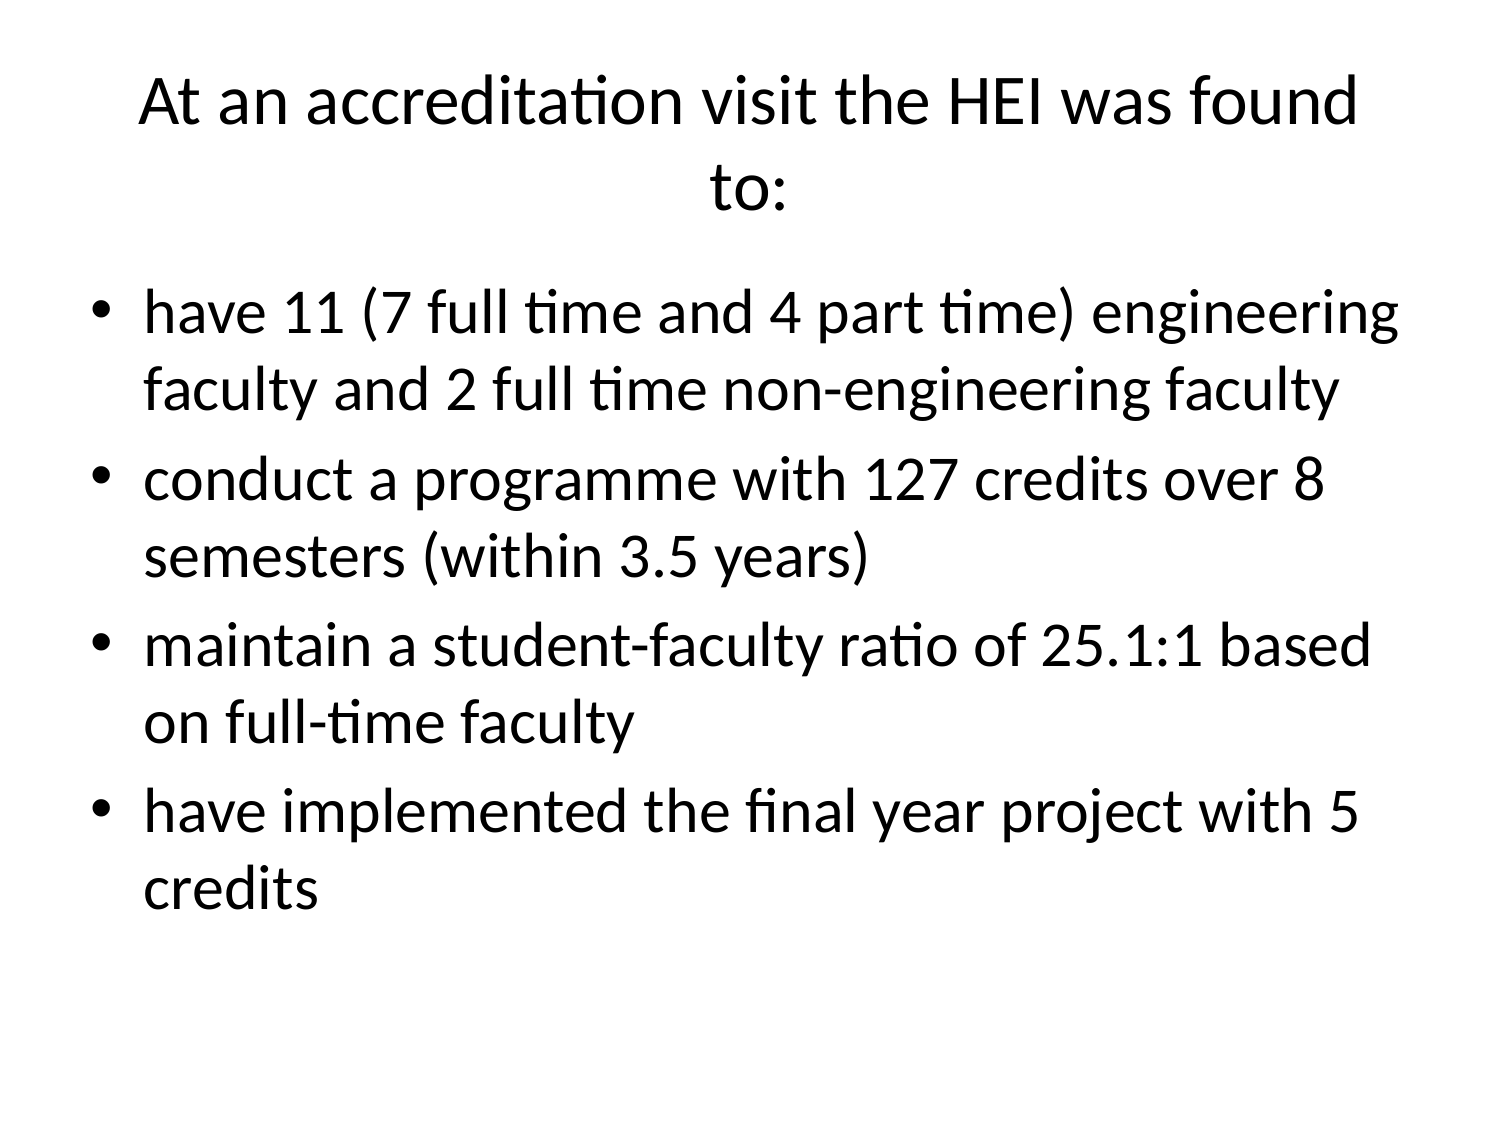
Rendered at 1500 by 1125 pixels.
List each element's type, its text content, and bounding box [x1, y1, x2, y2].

title At an accreditation visit the HEI was found to: [75, 45, 1425, 233]
list have 11 (7 full time and 4 part time) engineering faculty and 2 full time non-engineering faculty conduct a programme with 127 credits over 8 semesters (within 3.5 years) maintain a student-faculty ratio of 25.1:1 based on full-time faculty have implemented the final year project with 5 credits [75, 262, 1425, 1005]
